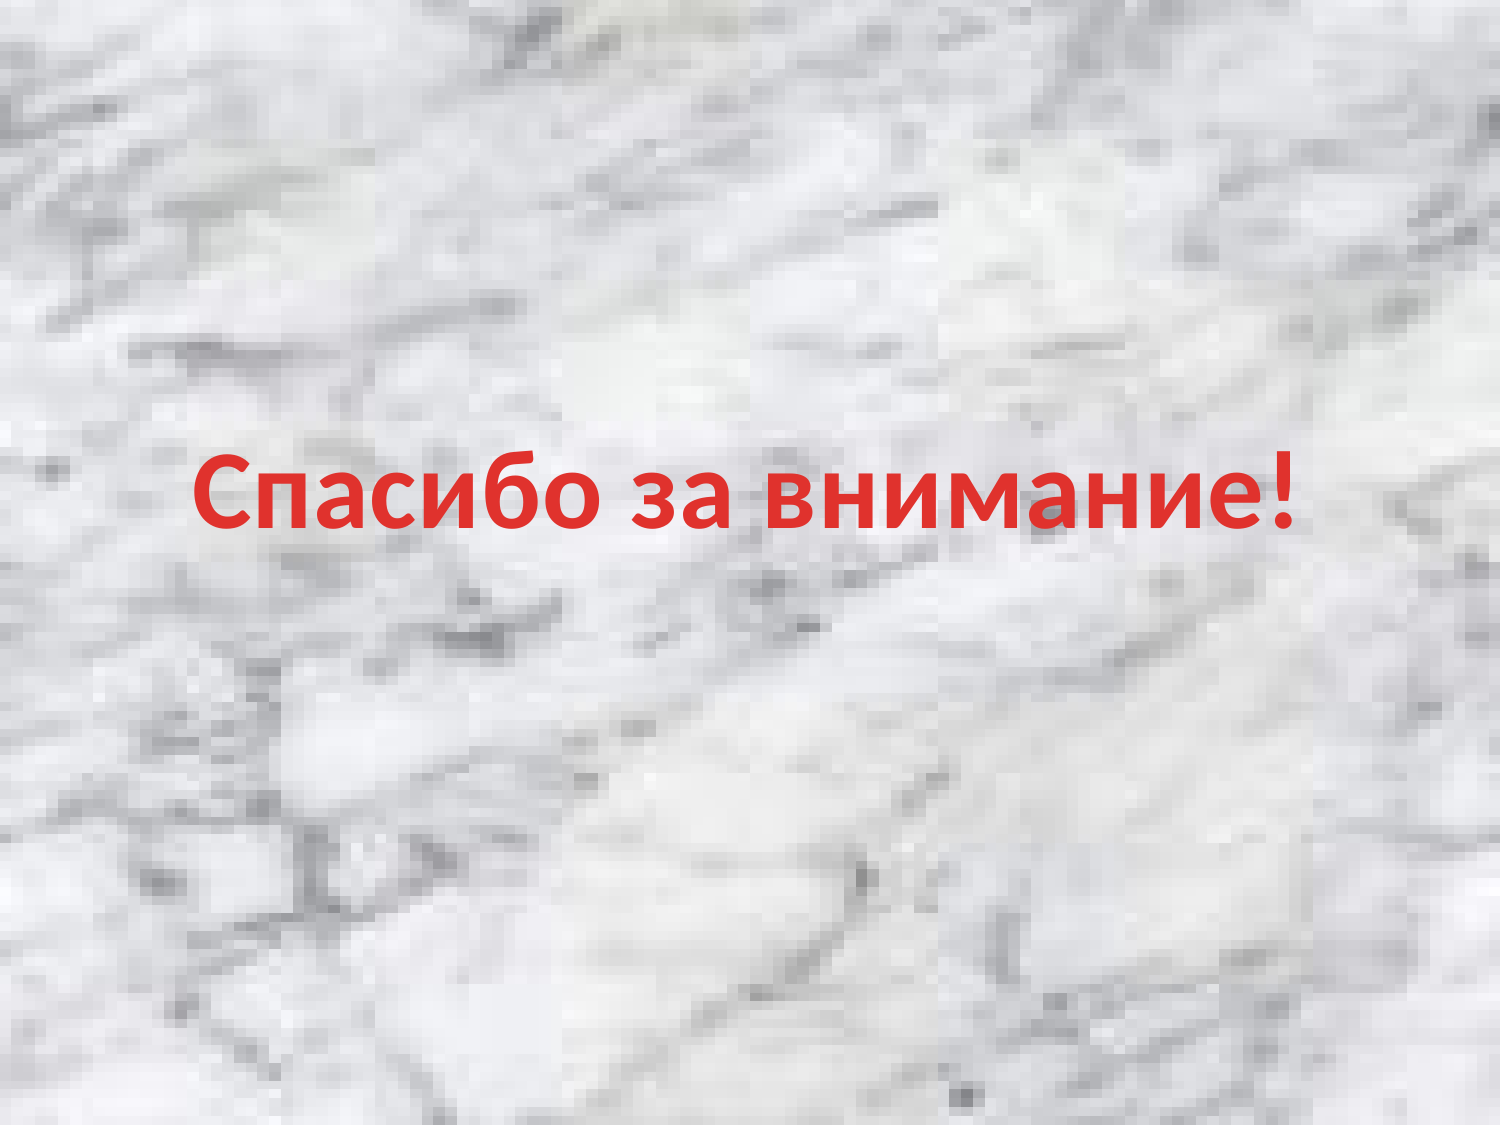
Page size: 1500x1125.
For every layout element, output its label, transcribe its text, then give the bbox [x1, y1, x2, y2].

picture [0, 0, 1500, 1125]
text_box Спасибо за внимание! [177, 408, 1320, 559]
